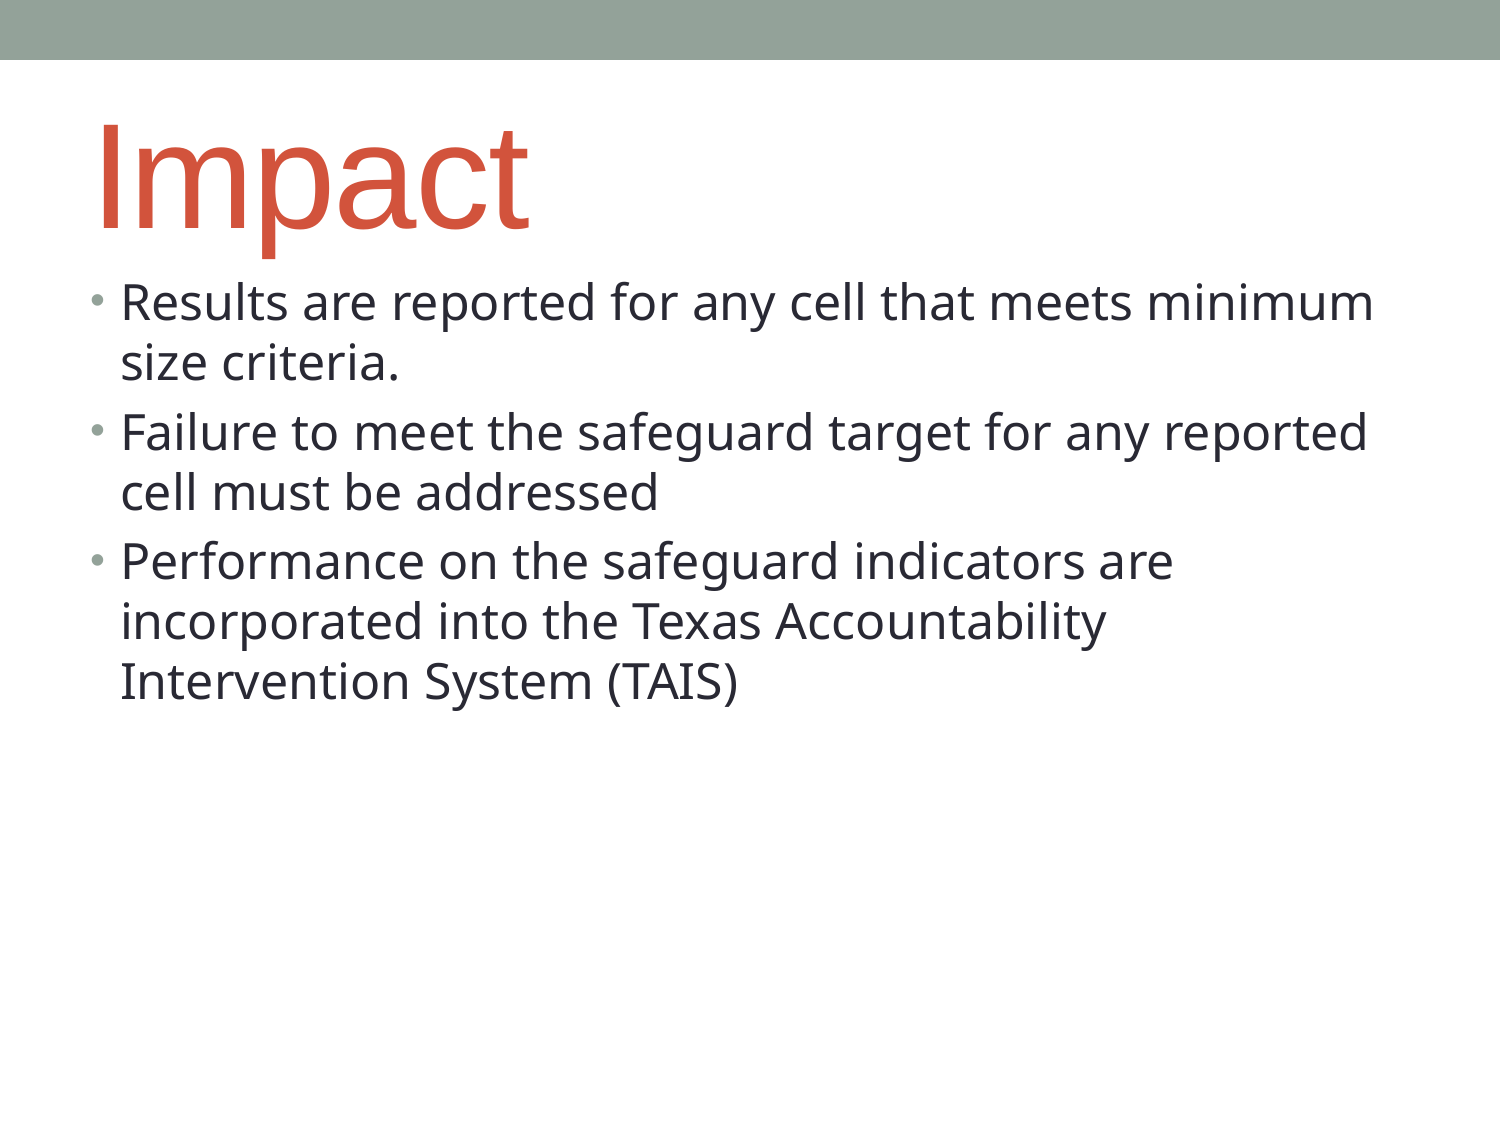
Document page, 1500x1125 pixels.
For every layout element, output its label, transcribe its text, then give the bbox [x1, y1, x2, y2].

title Impact [75, 87, 1425, 250]
list Results are reported for any cell that meets minimum size criteria. Failure to meet the safeguard target for any reported cell must be addressed Performance on the safeguard indicators are incorporated into the Texas Accountability Intervention System (TAIS) [75, 262, 1425, 1063]
